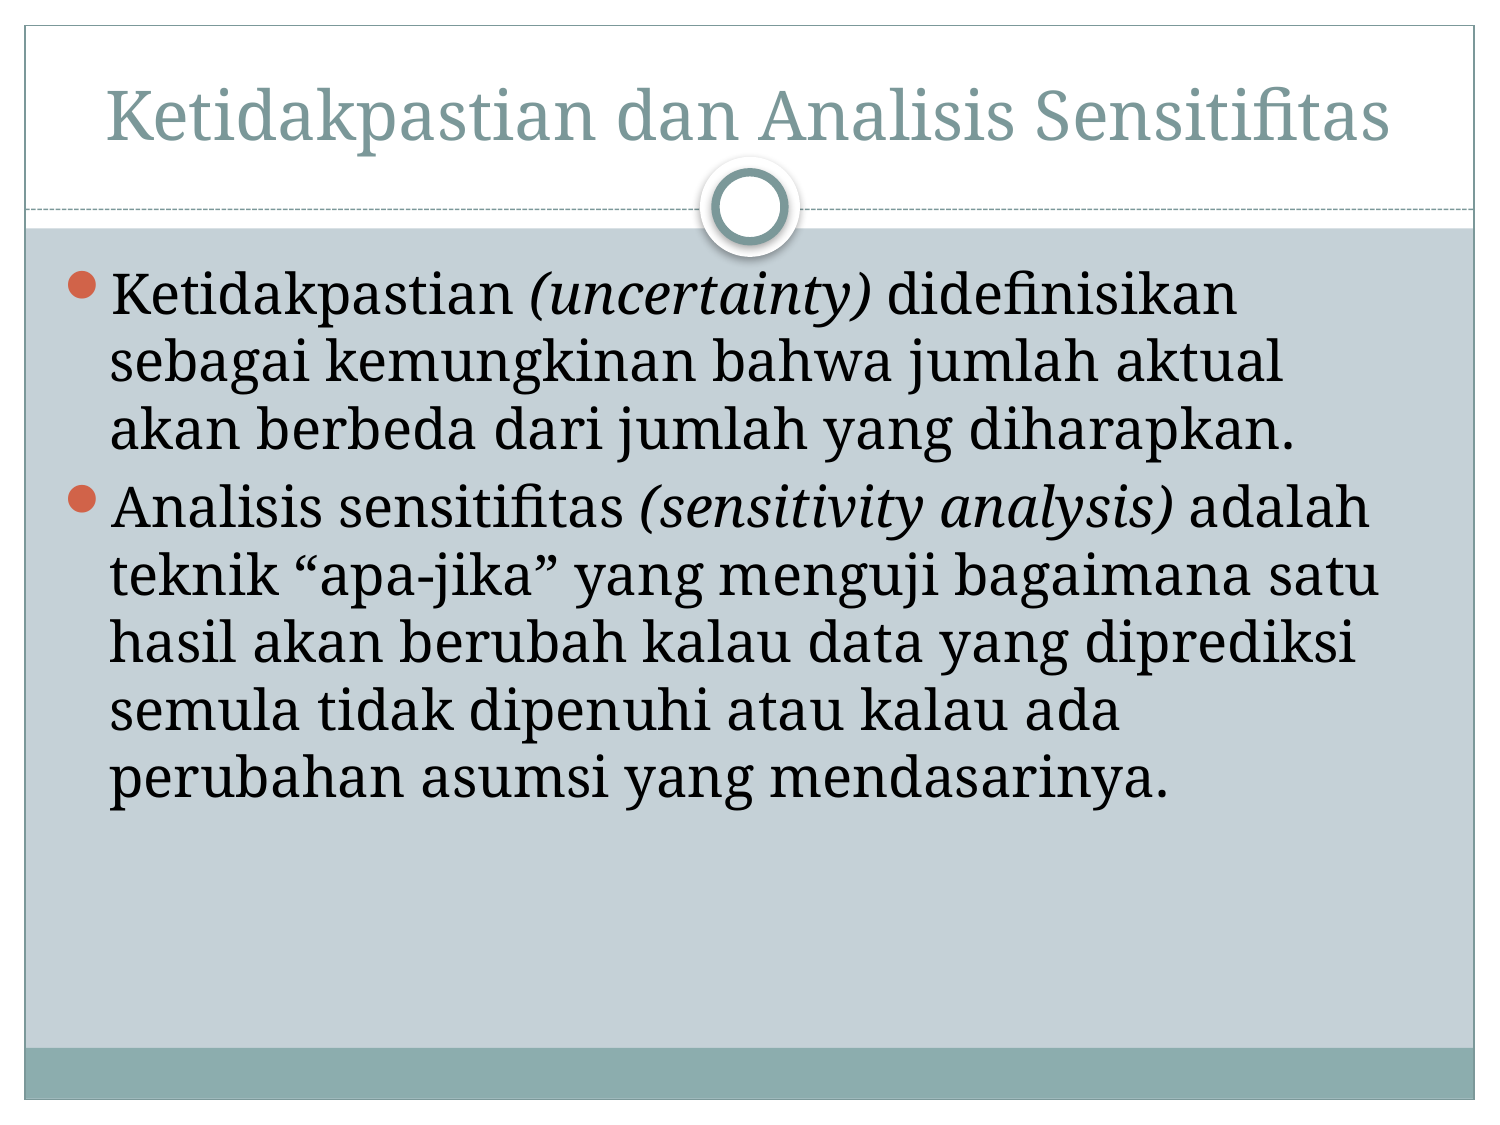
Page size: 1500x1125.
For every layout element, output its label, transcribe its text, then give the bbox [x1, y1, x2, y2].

list Ketidakpastian (uncertainty) didefinisikan sebagai kemungkinan bahwa jumlah aktual akan berbeda dari jumlah yang diharapkan. Analisis sensitifitas (sensitivity analysis) adalah teknik “apa-jika” yang menguji bagaimana satu hasil akan berubah kalau data yang diprediksi semula tidak dipenuhi atau kalau ada perubahan asumsi yang mendasarinya. [49, 250, 1445, 1001]
title Ketidakpastian dan Analisis Sensitifitas [49, 37, 1450, 162]
